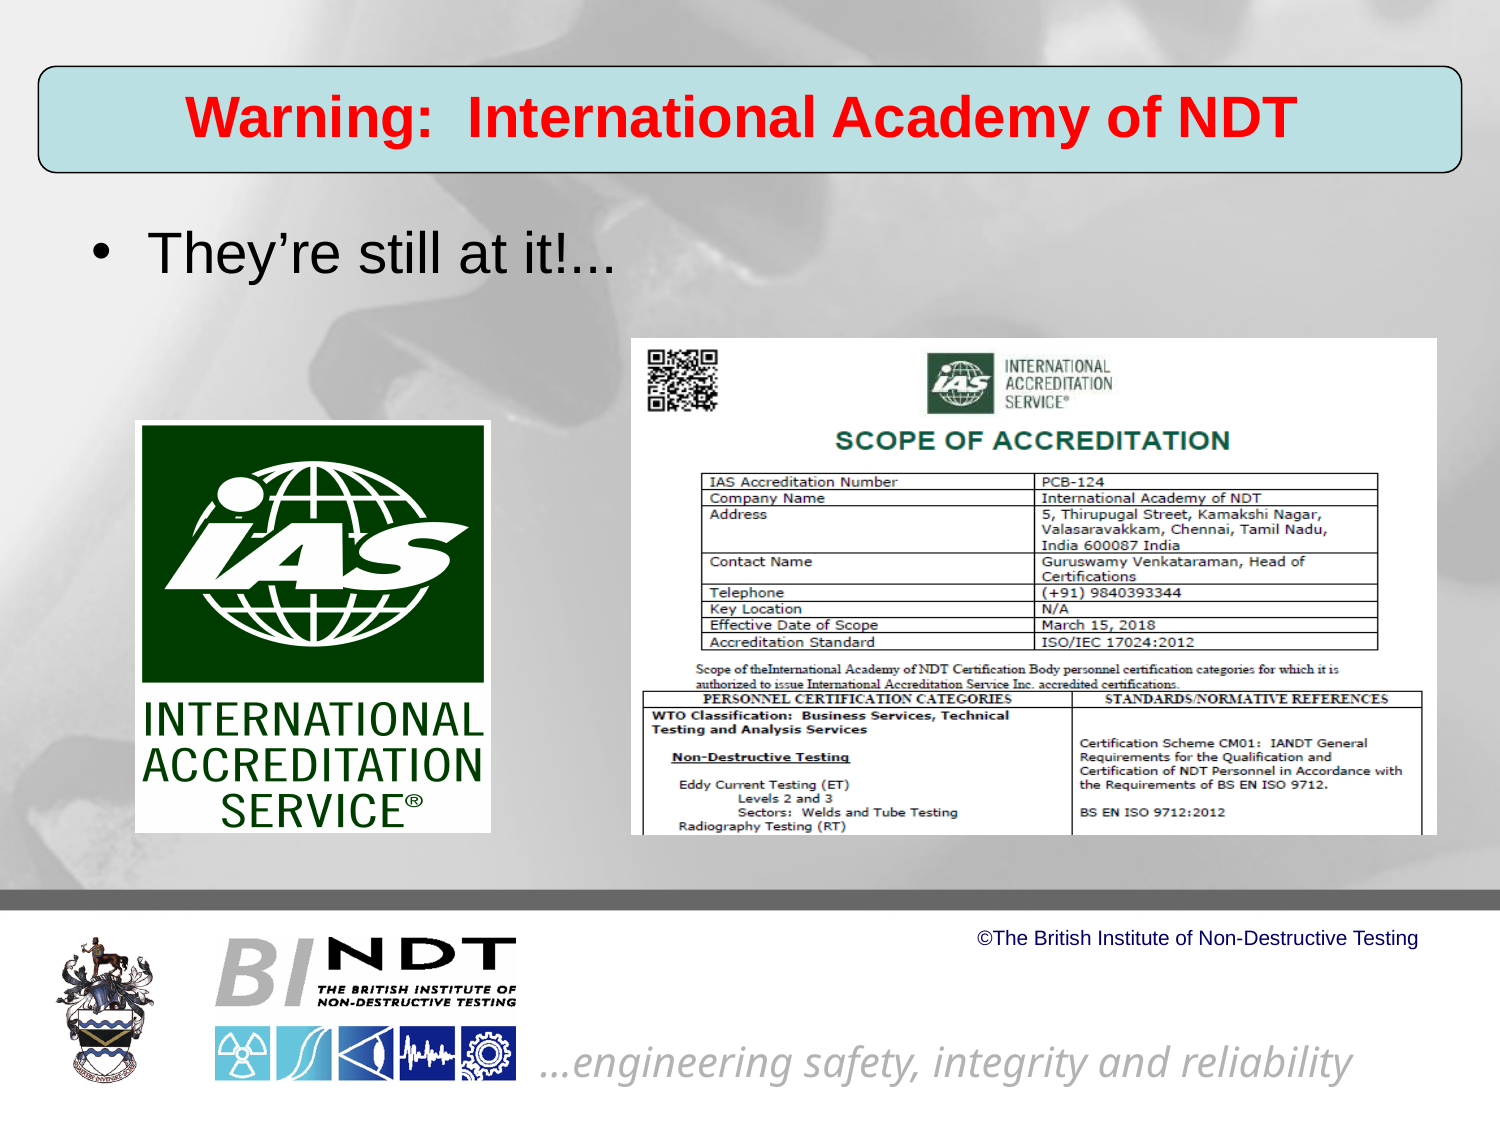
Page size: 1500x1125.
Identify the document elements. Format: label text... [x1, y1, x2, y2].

text_box They’re still at it!... [76, 208, 1500, 293]
text_box Warning: International Academy of NDT [38, 66, 1462, 173]
picture [0, 911, 1500, 1125]
picture [0, 0, 1500, 889]
